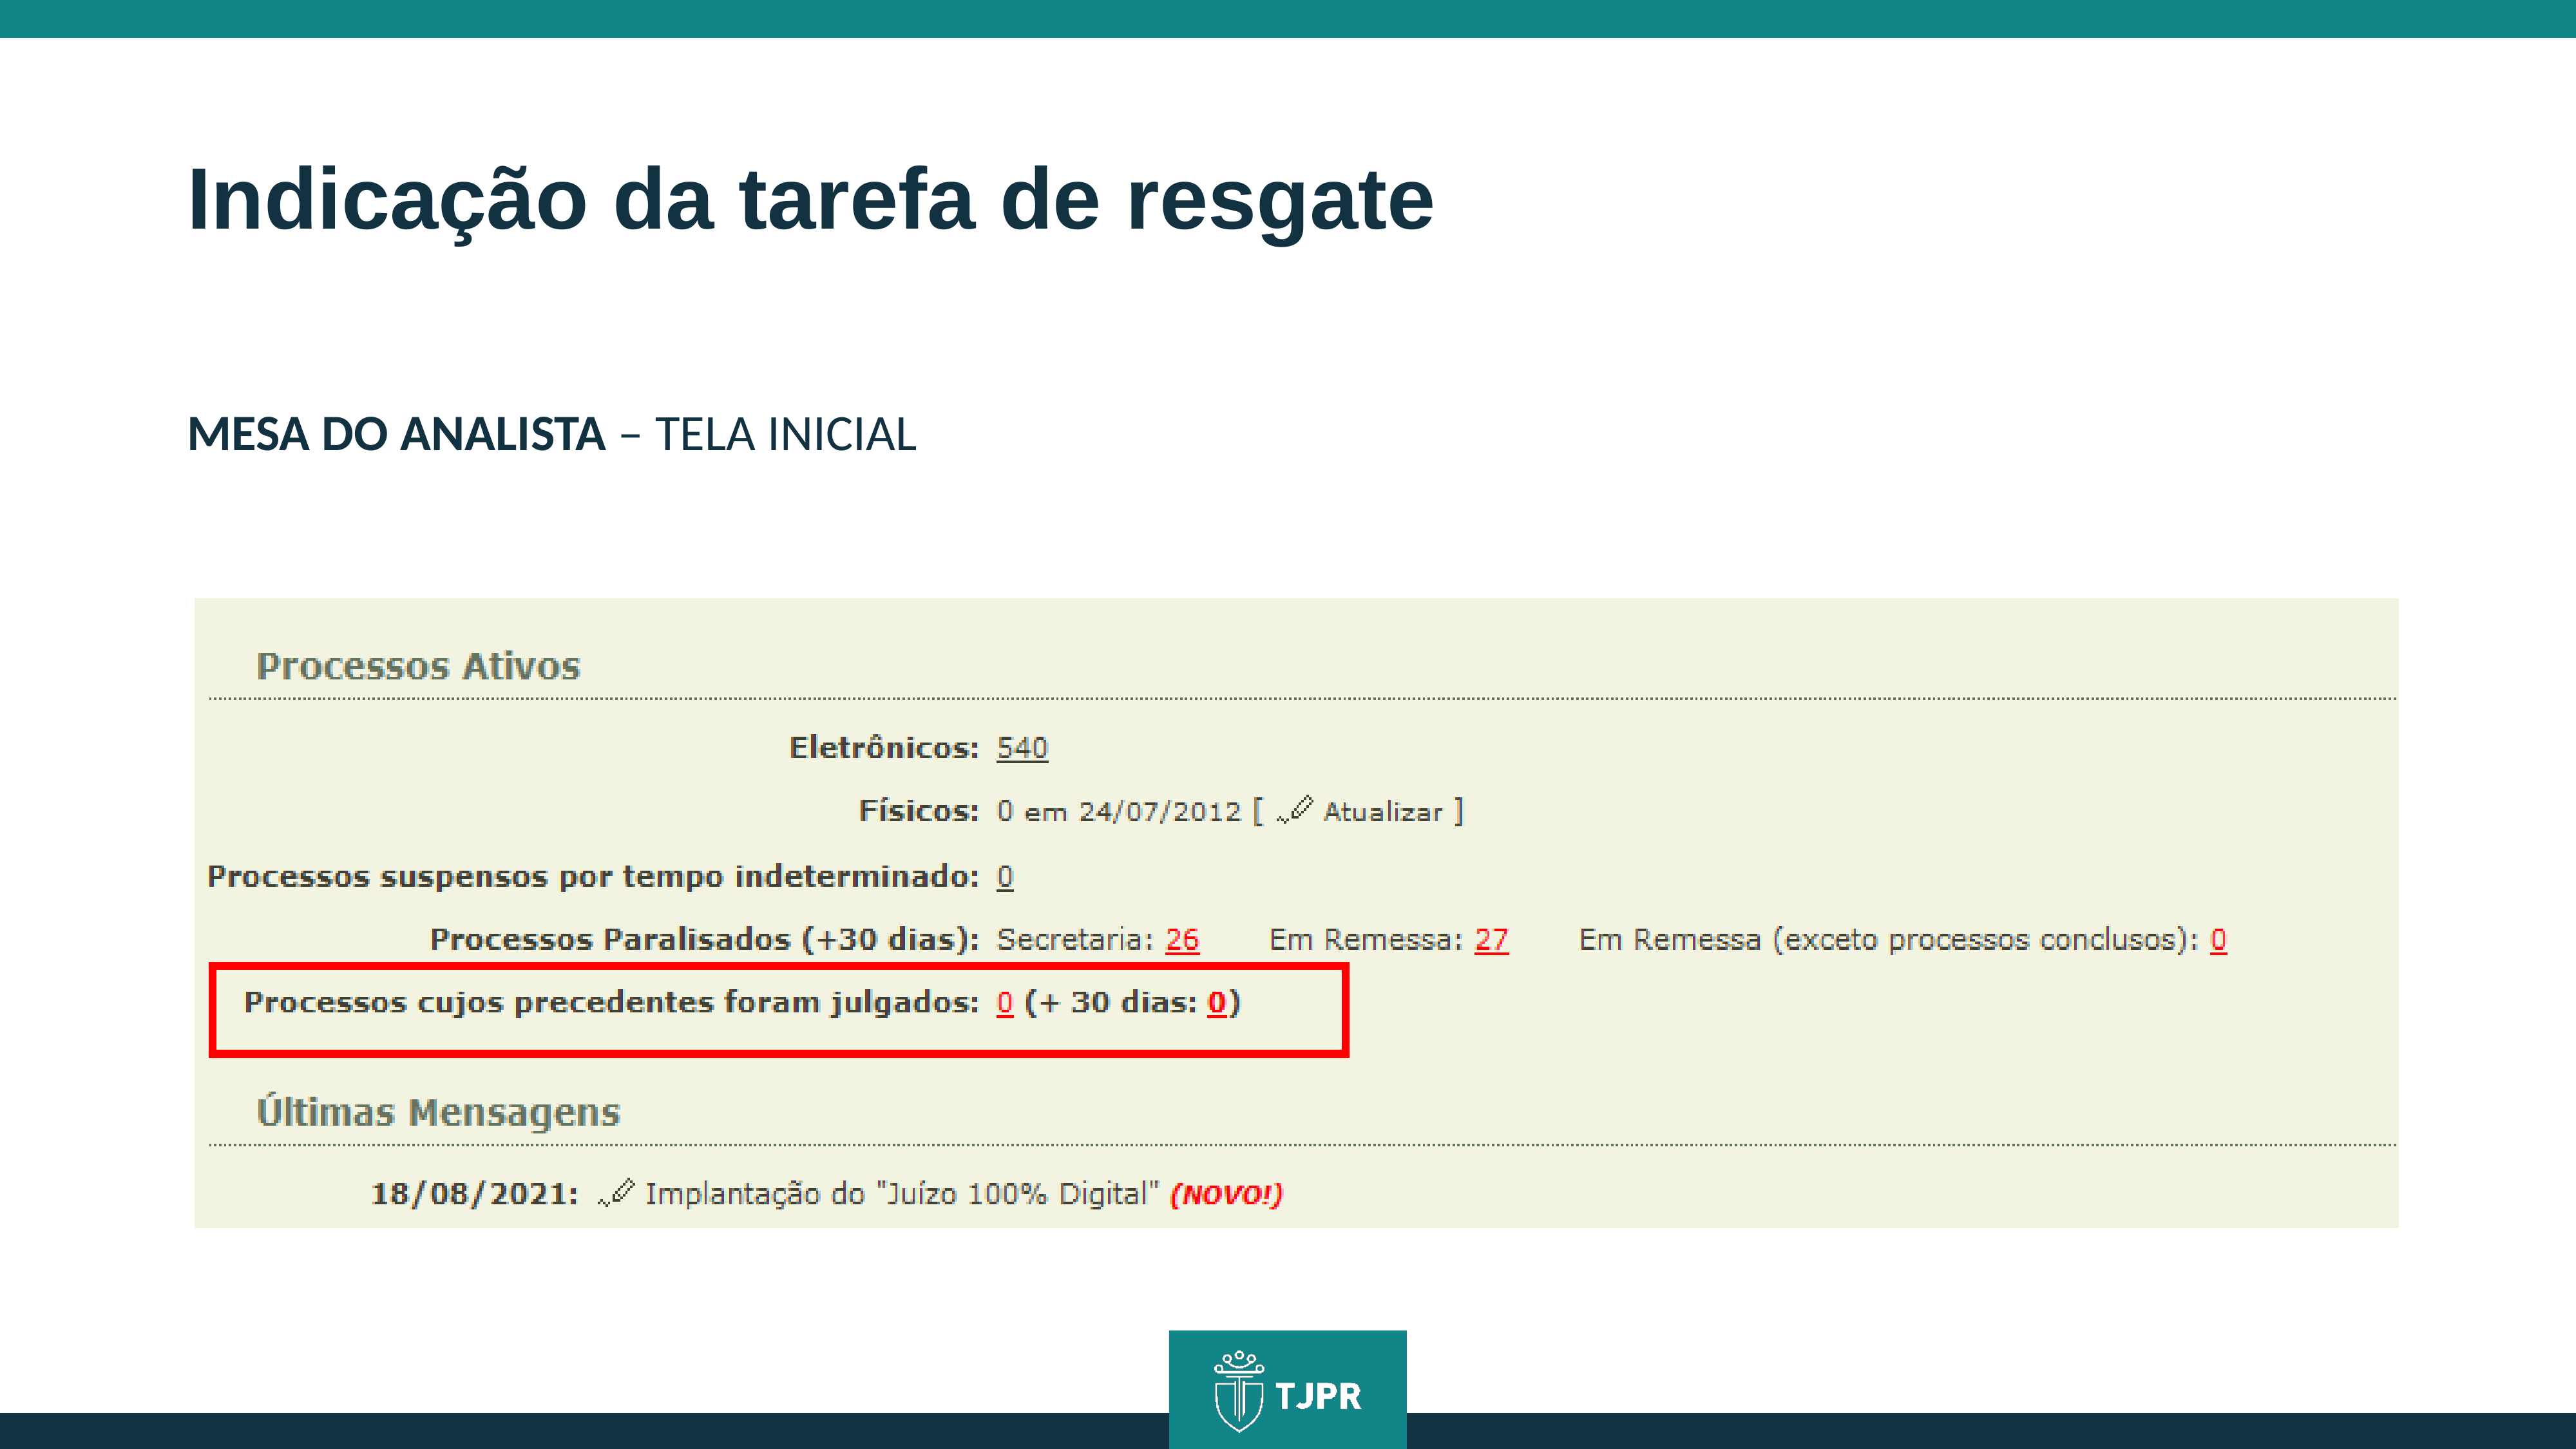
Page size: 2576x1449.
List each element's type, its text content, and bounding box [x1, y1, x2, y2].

picture [1214, 1350, 1362, 1433]
picture [195, 598, 2399, 1228]
list Indicação da tarefa de resgate [177, 149, 2399, 247]
list MESA DO ANALISTA – TELA INICIAL [177, 307, 2415, 1242]
